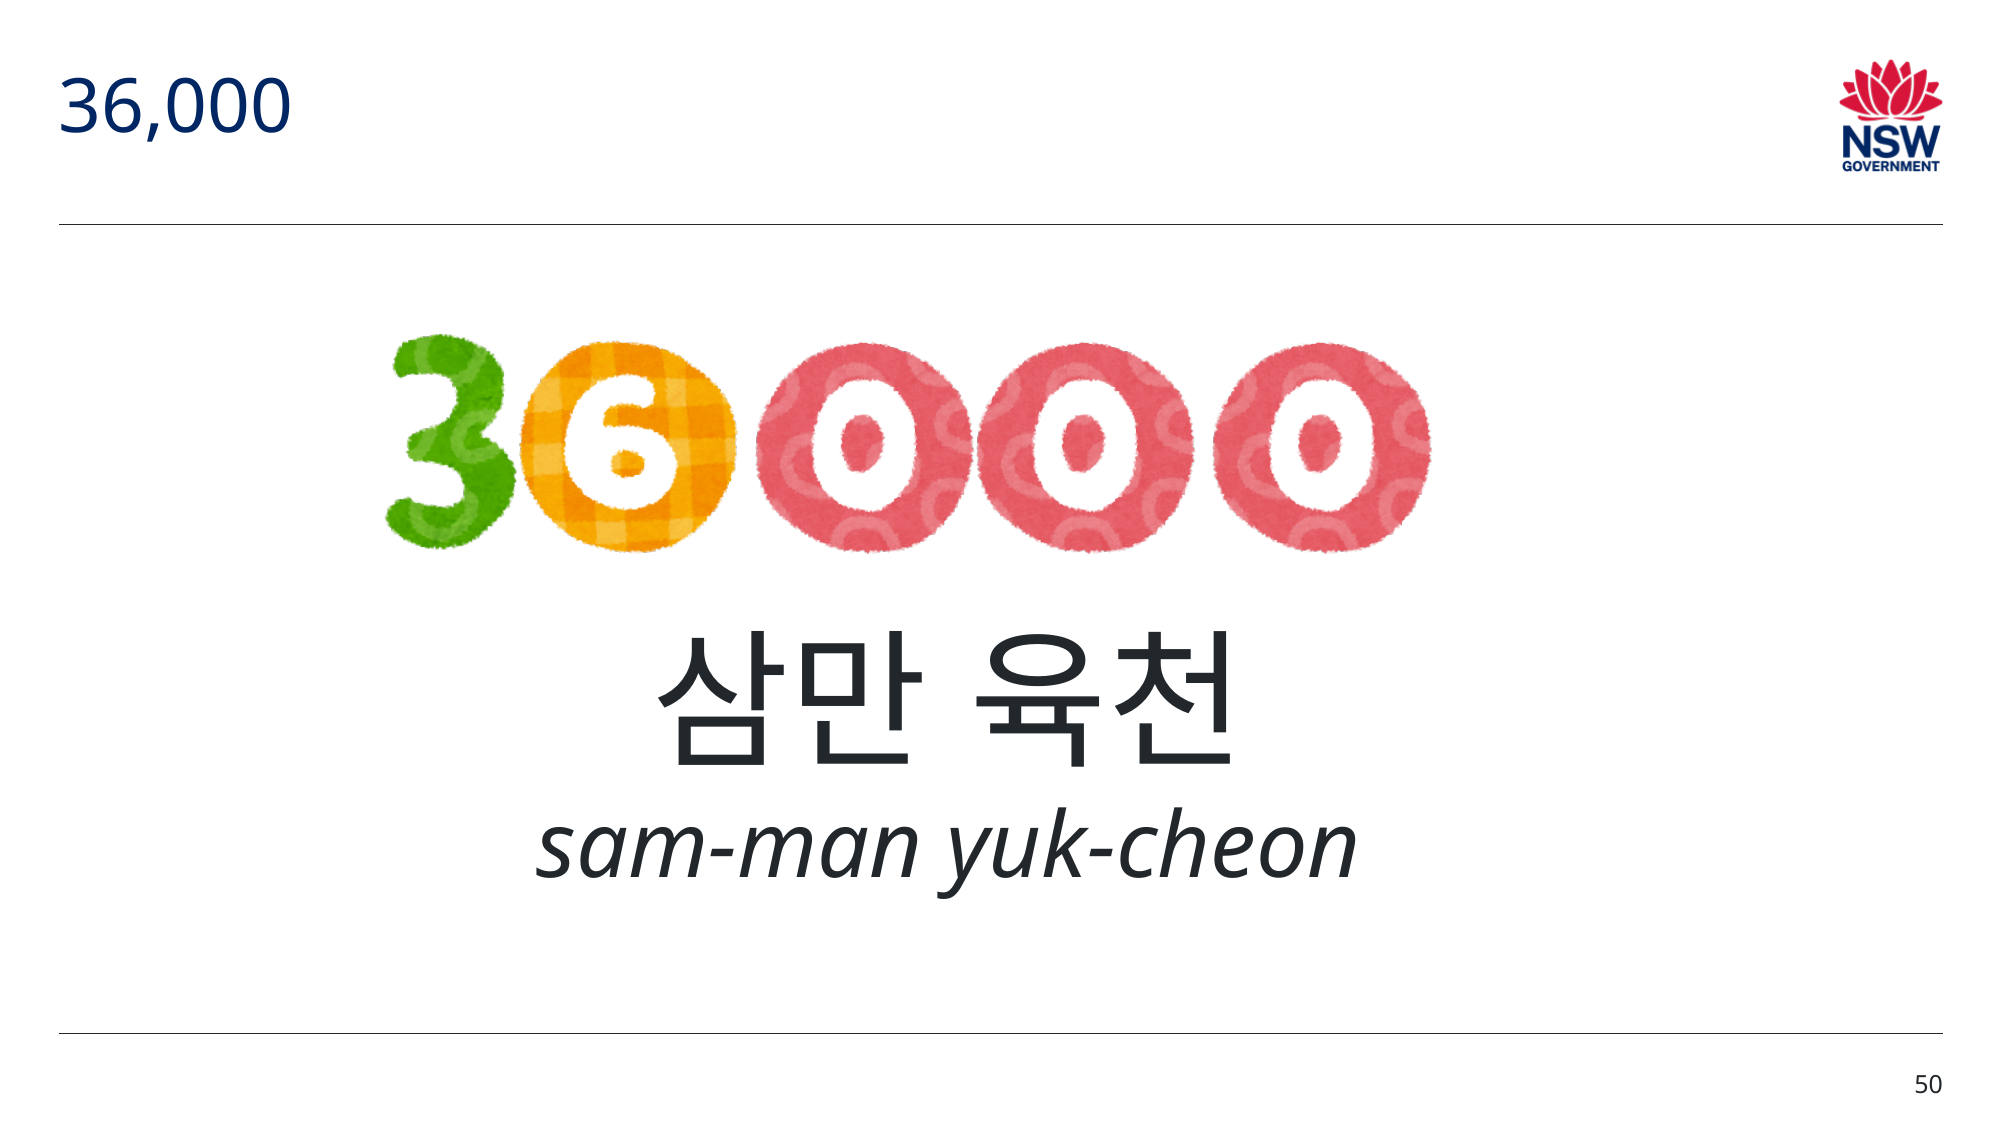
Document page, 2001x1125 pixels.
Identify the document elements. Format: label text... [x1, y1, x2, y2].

text_box 삼만 육천 sam-man yuk-cheon [509, 605, 1389, 916]
title 36,000 [59, 59, 1713, 149]
slide_number 50 [1824, 1068, 1943, 1099]
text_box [352, 322, 1446, 563]
picture [1839, 59, 1943, 172]
